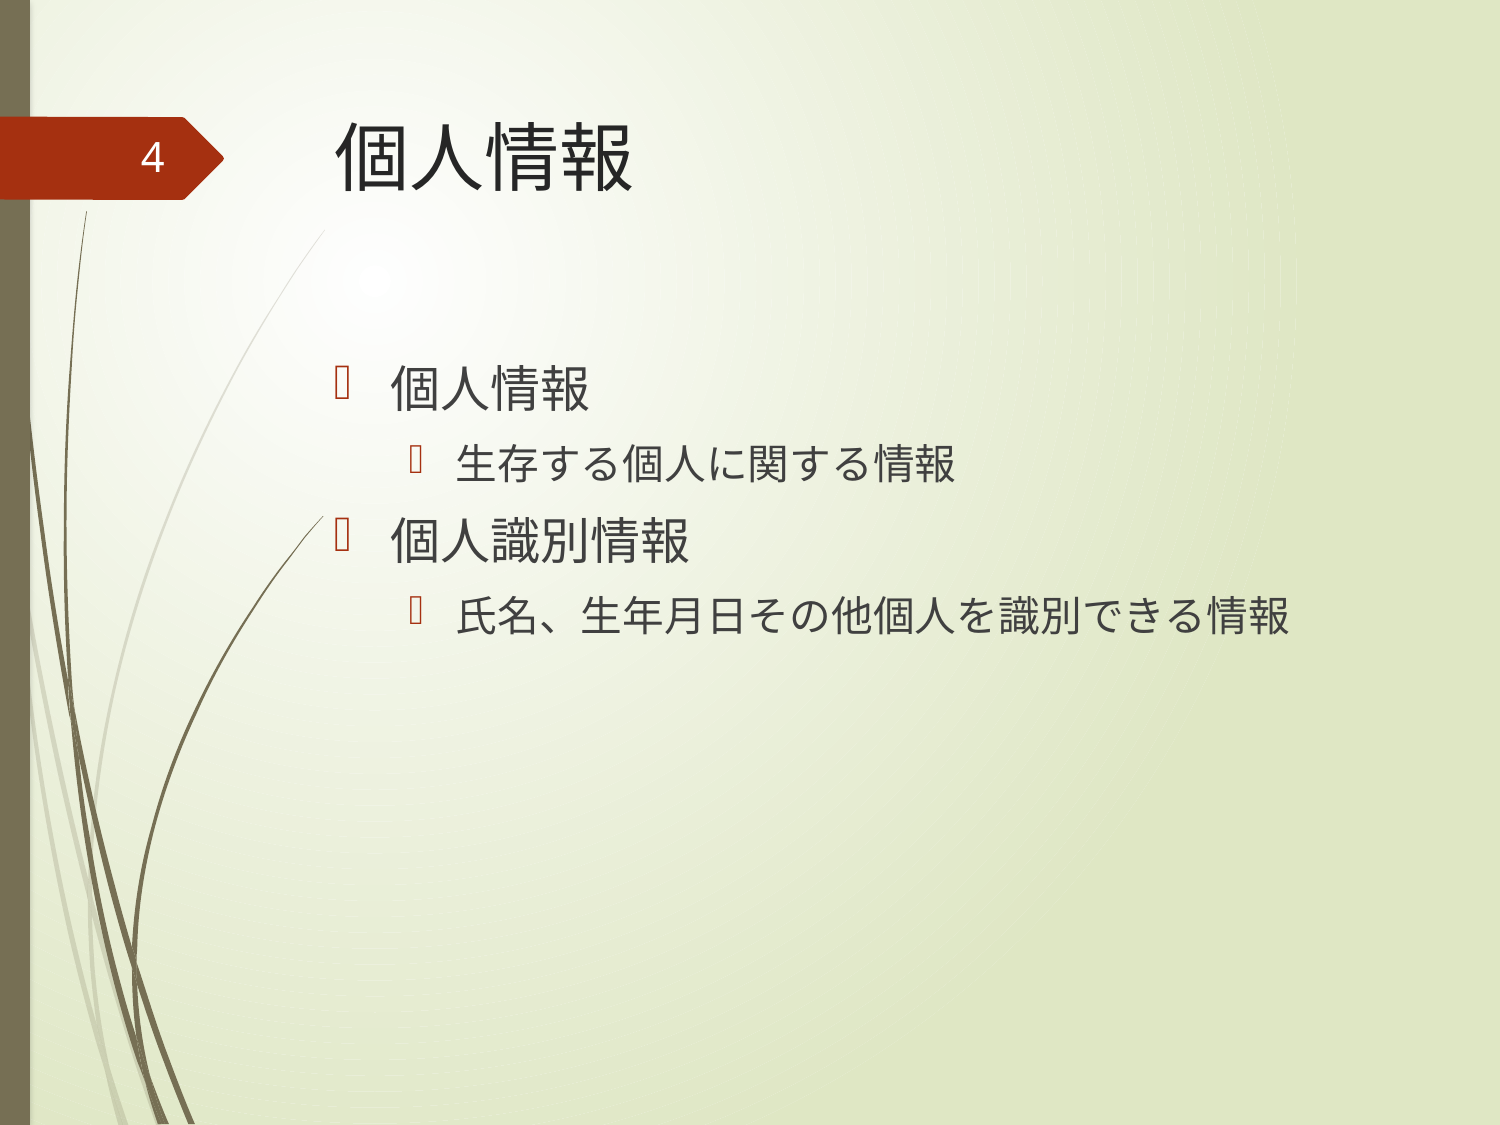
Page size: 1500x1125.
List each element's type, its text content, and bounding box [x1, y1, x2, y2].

list 個人情報 生存する個人に関する情報 個人識別情報 氏名、生年月日その他個人を識別できる情報 [318, 350, 1400, 970]
title 個人情報 [319, 102, 1400, 313]
slide_number 4 [83, 129, 180, 190]
